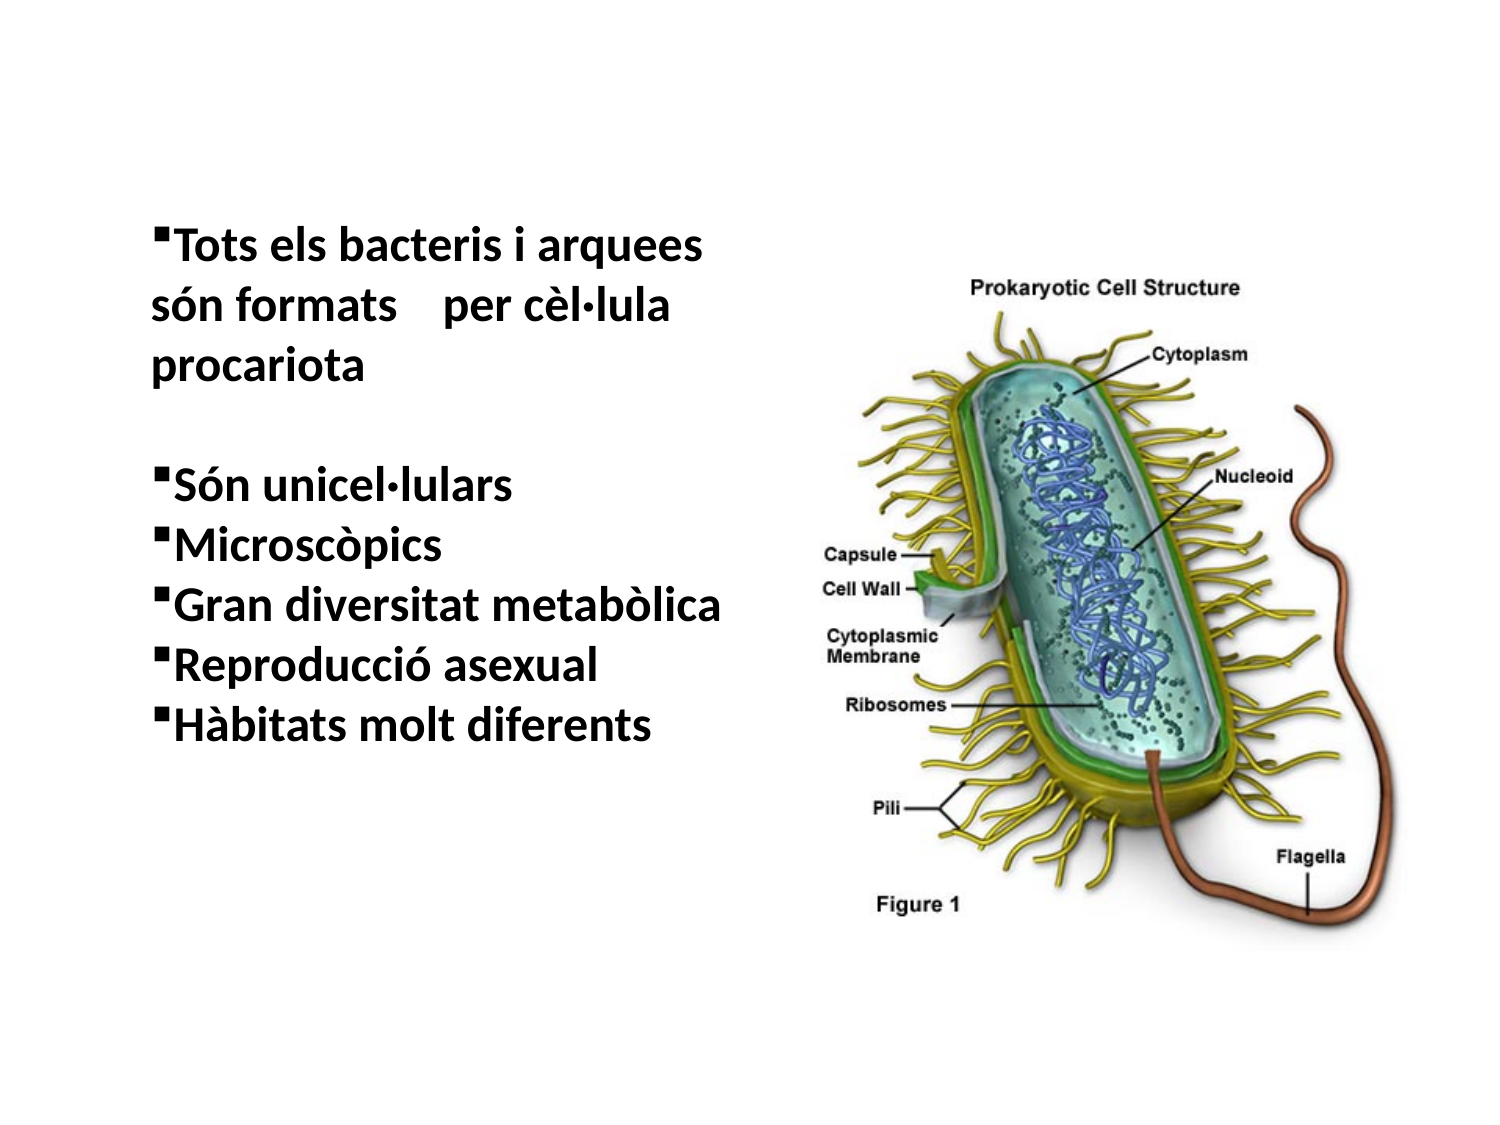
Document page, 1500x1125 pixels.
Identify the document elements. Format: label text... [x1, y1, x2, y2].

text_box Tots els bacteris i arquees són formats per cèl·lula procariota Són unicel·lulars Microscòpics Gran diversitat metabòlica Reproducció asexual Hàbitats molt diferents [135, 113, 762, 879]
picture [820, 278, 1407, 952]
